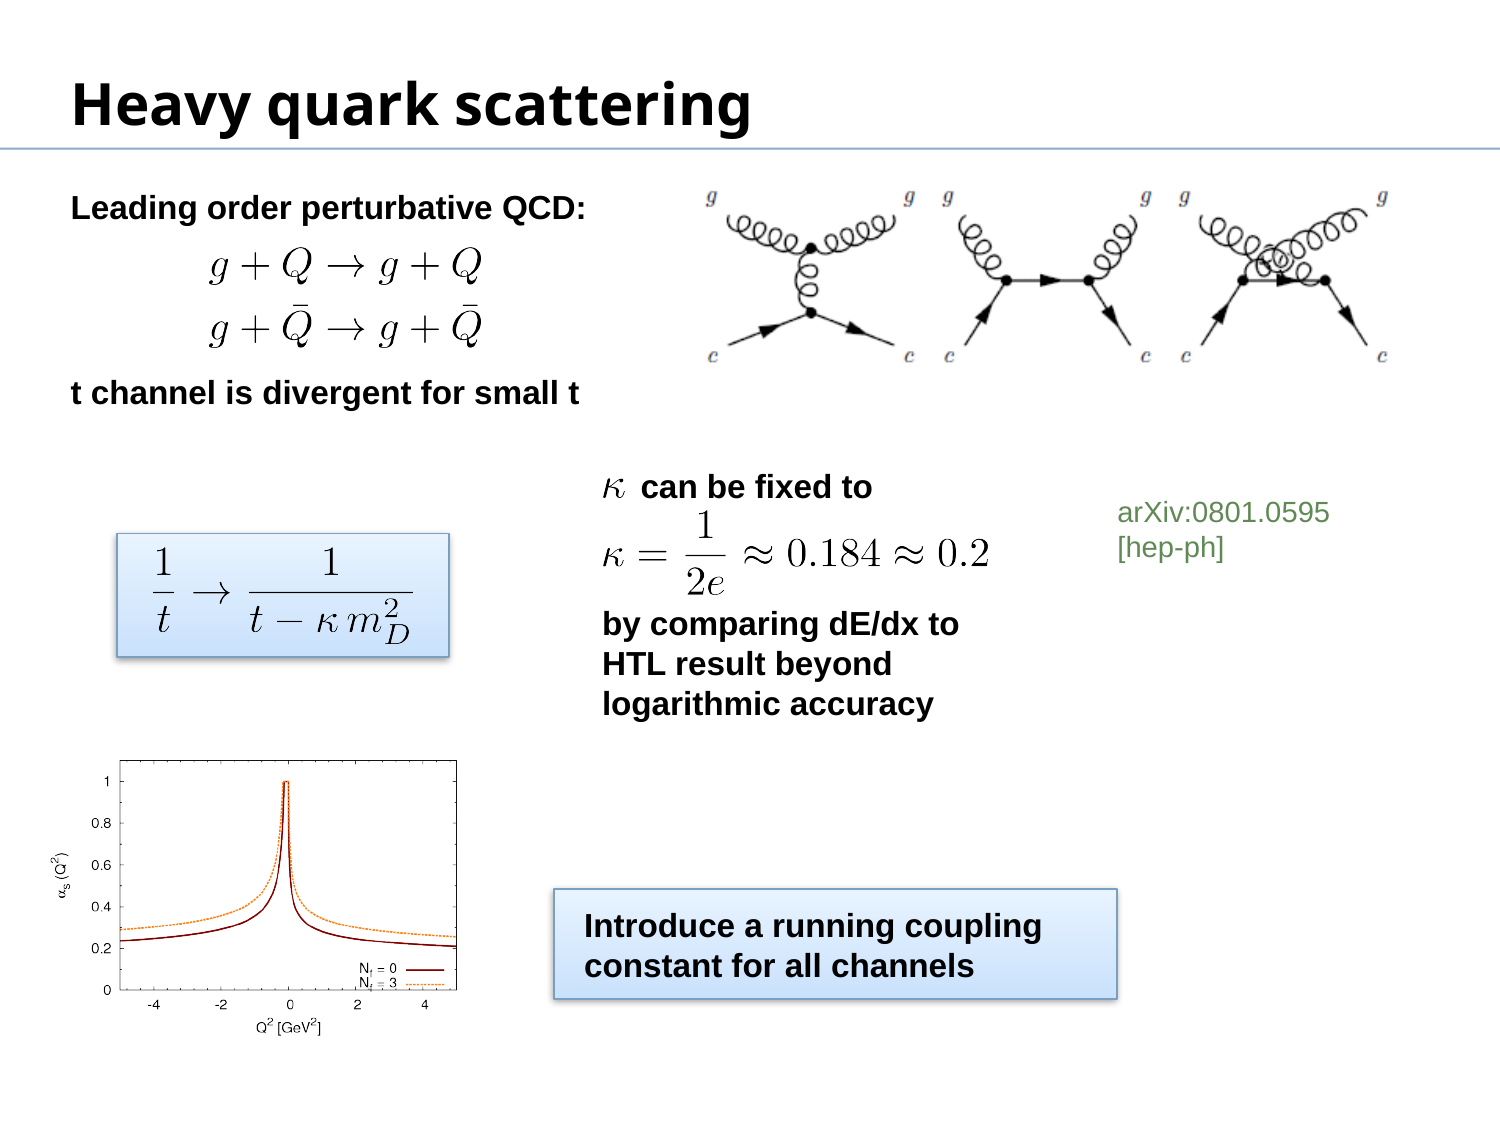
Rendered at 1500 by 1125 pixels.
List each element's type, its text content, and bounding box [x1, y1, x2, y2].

picture [603, 478, 625, 498]
title Heavy quark scattering [70, 8, 1276, 145]
text_box by comparing dE/dx to HTL result beyond logarithmic accuracy [587, 594, 1006, 730]
picture [688, 171, 1399, 372]
picture [46, 743, 481, 1048]
text_box can be fixed to [640, 465, 925, 506]
text_box Introduce a running coupling constant for all channels [553, 888, 1118, 1000]
text_box A. Peshier, arXiv:0801.0595 [hep-ph] P.B. Gossiaux, J. Aichelin, Phys.Rev.C78 (2008) [1117, 453, 1441, 718]
text_box t channel is divergent for small t [70, 371, 669, 412]
picture [208, 247, 481, 348]
picture [603, 510, 988, 596]
list Leading order perturbative QCD: [70, 186, 609, 272]
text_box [116, 533, 450, 658]
